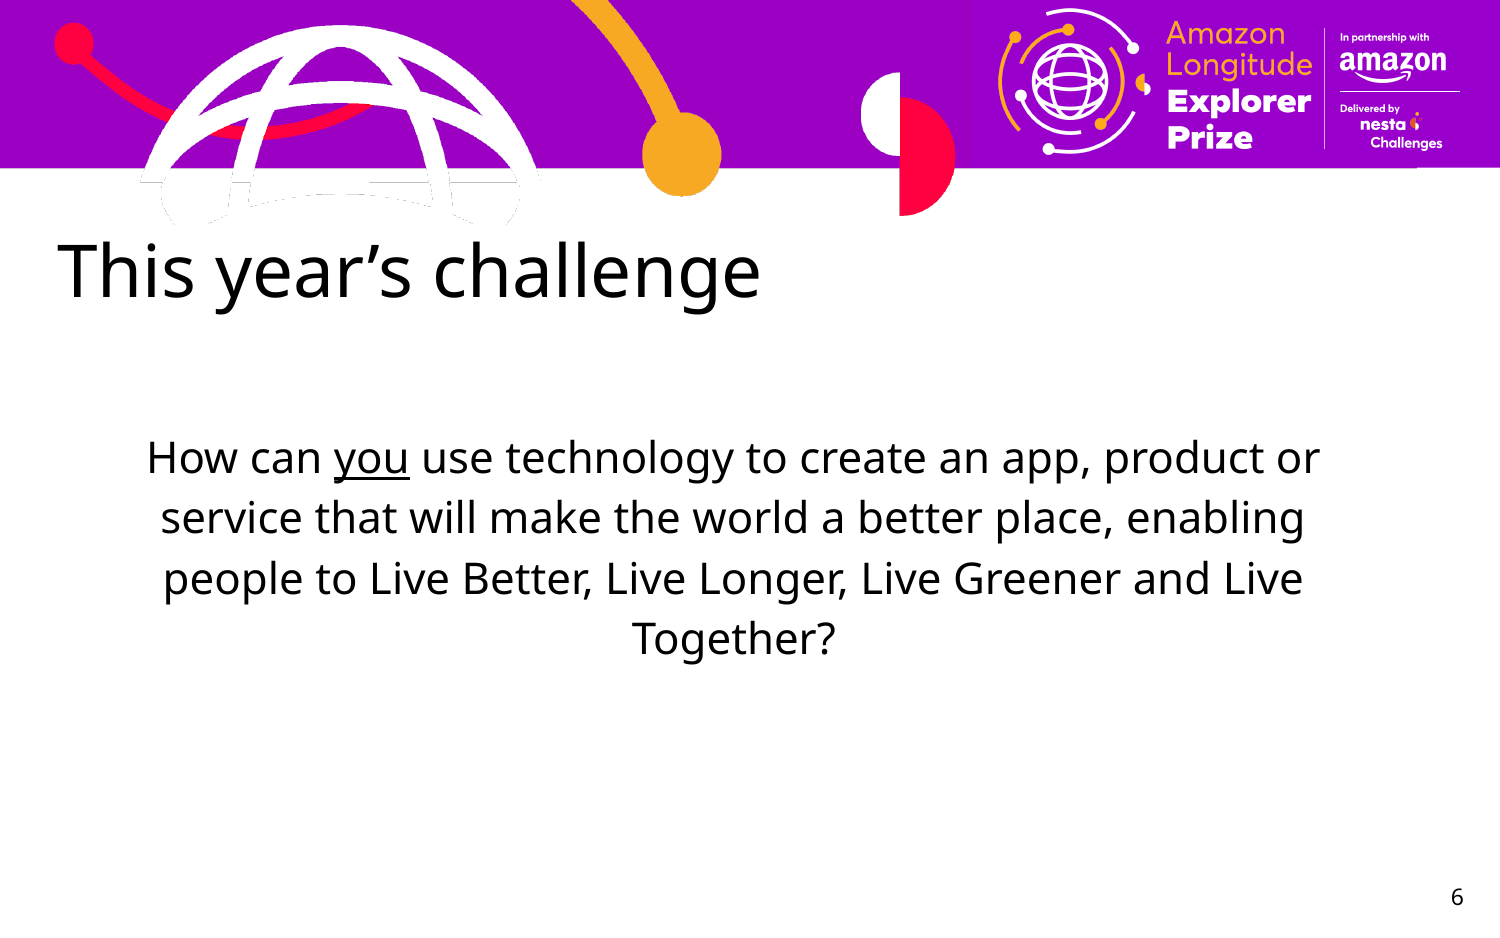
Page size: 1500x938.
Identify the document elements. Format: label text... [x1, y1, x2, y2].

picture [0, 0, 1417, 225]
text_box This year’s challenge [42, 209, 911, 318]
picture [998, 8, 1460, 155]
text_box How can you use technology to create an app, product or service that will make the world a better place, enabling people to Live Better, Live Longer, Live Greener and Live Together? [81, 339, 1386, 745]
